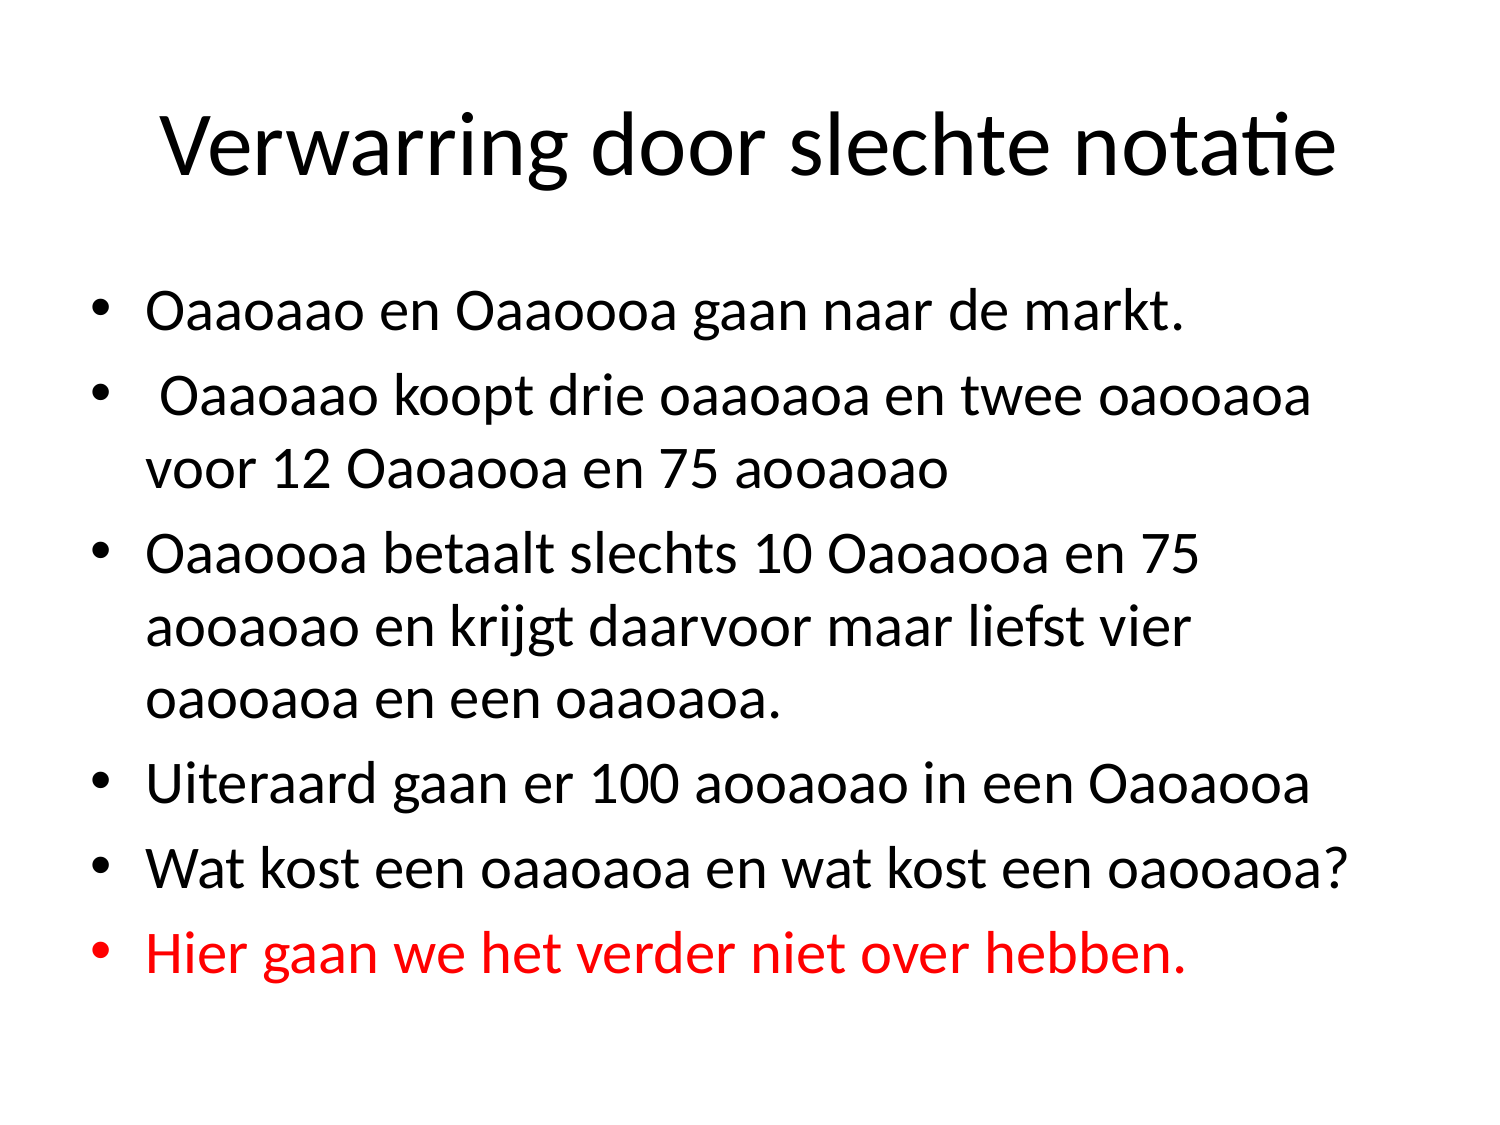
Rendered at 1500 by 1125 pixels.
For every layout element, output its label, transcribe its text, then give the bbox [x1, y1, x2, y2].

title Verwarring door slechte notatie [75, 45, 1425, 233]
list Oaaoaao en Oaaoooa gaan naar de markt. Oaaoaao koopt drie oaaoaoa en twee oaooaoa voor 12 Oaoaooa en 75 aooaoao Oaaoooa betaalt slechts 10 Oaoaooa en 75 aooaoao en krijgt daarvoor maar liefst vier oaooaoa en een oaaoaoa. Uiteraard gaan er 100 aooaoao in een Oaoaooa Wat kost een oaaoaoa en wat kost een oaooaoa? Hier gaan we het verder niet over hebben. [75, 262, 1425, 1005]
